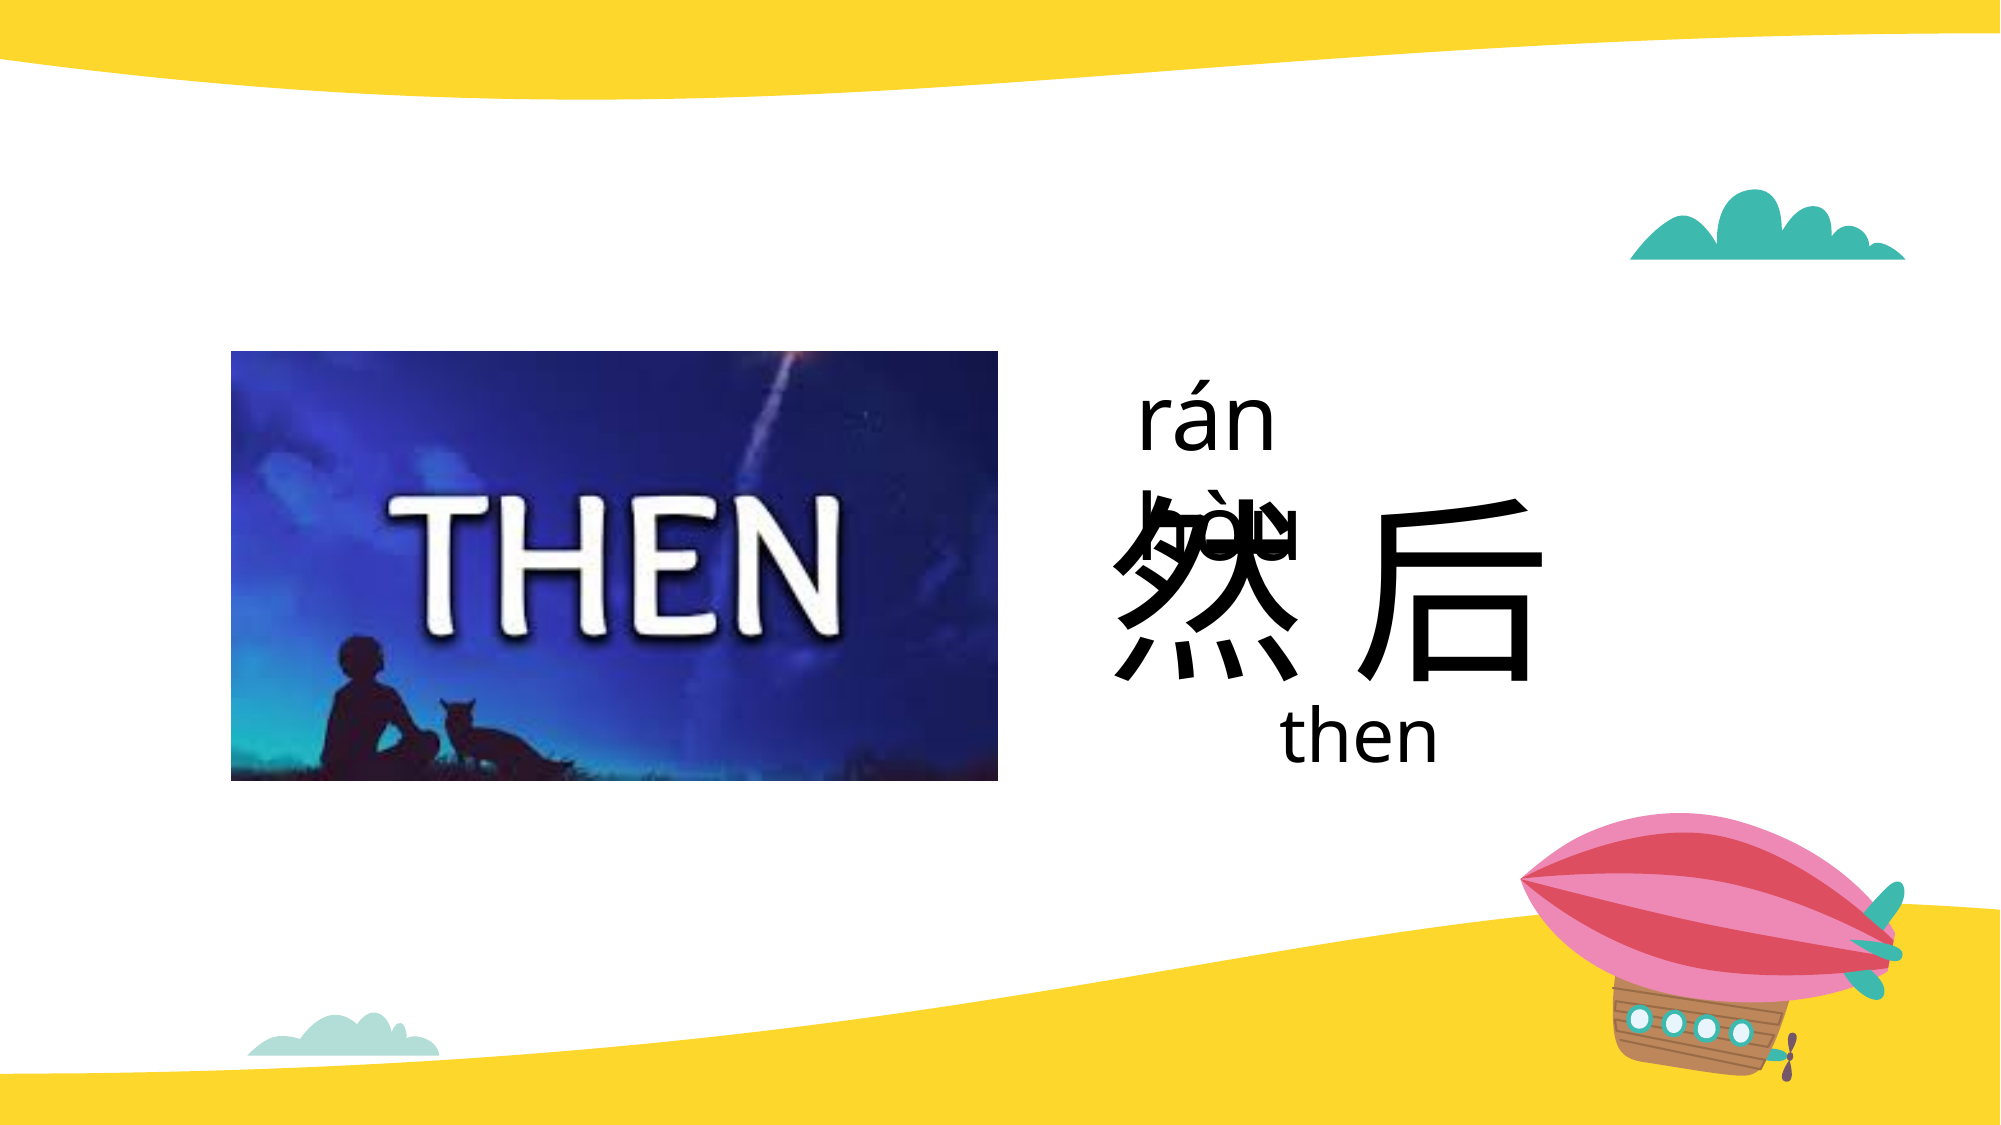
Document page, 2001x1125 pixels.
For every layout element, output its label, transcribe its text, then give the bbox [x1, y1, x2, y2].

text_box [247, 1012, 440, 1056]
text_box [1520, 799, 1905, 1084]
text_box then [1088, 679, 1650, 785]
text_box 然 后 [1091, 457, 1666, 713]
picture [230, 351, 998, 781]
text_box [1629, 189, 1906, 260]
text_box [0, 0, 2000, 101]
text_box [0, 902, 2000, 1125]
text_box rán hòu [1120, 351, 1566, 587]
